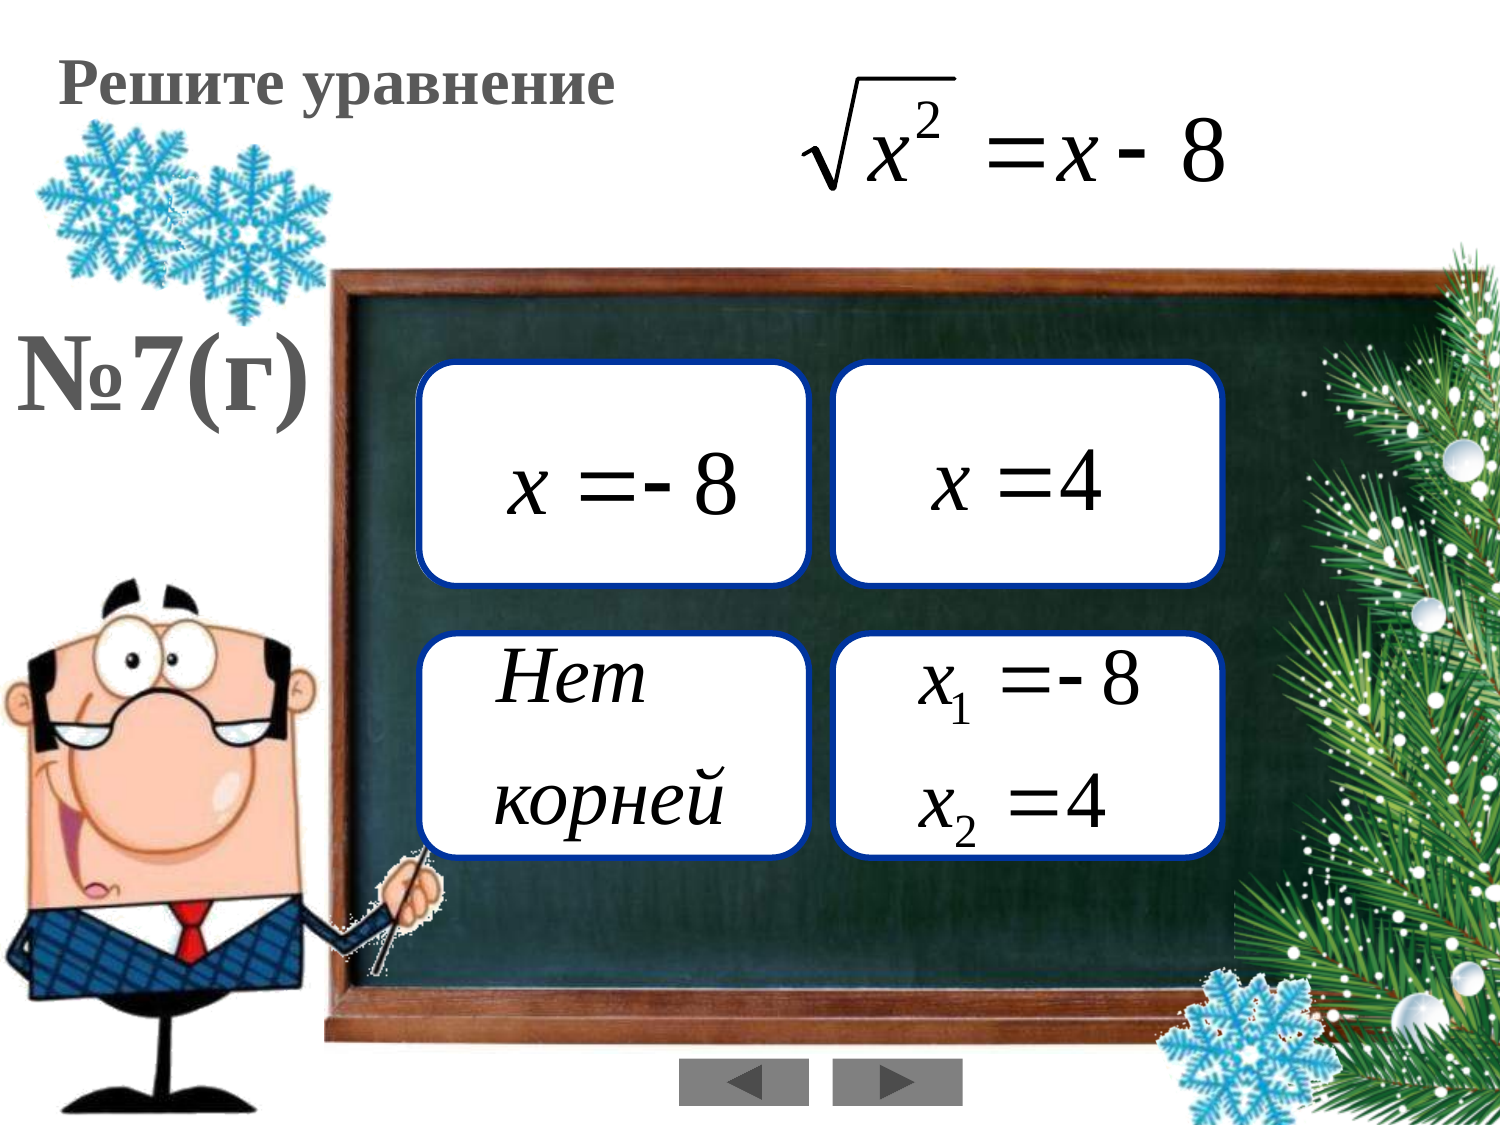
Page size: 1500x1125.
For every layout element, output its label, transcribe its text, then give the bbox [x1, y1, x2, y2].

text_box [831, 1062, 965, 1108]
text_box Решите уравнение [43, 30, 633, 126]
picture [785, 54, 1243, 214]
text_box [417, 361, 810, 587]
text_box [832, 622, 1223, 868]
text_box [677, 1062, 811, 1108]
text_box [832, 361, 1223, 587]
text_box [418, 629, 810, 861]
text_box №7(г) [1, 290, 319, 441]
picture [0, 91, 1500, 1125]
